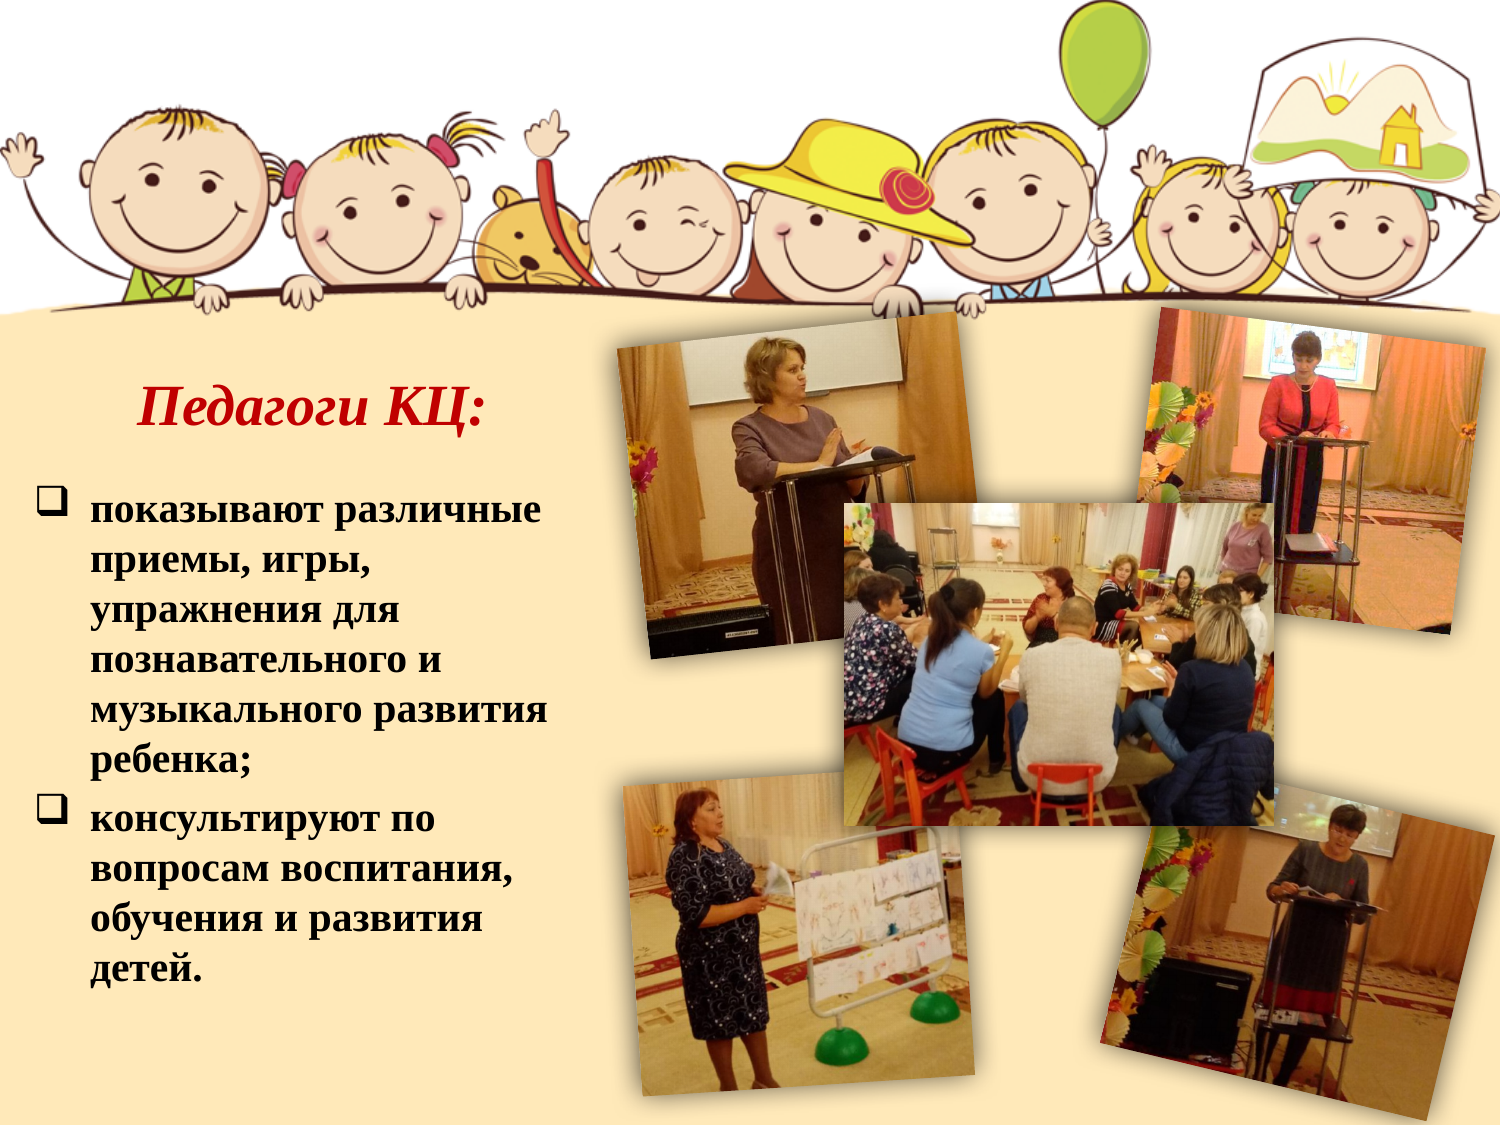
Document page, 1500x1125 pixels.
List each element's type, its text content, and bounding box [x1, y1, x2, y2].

subtitle показывают различные приемы, игры, упражнения для познавательного и музыкального развития ребенка; консультируют по вопросам воспитания, обучения и развития детей. [18, 473, 597, 1024]
title Педагоги КЦ: [76, 336, 550, 468]
picture [0, 0, 1500, 1125]
